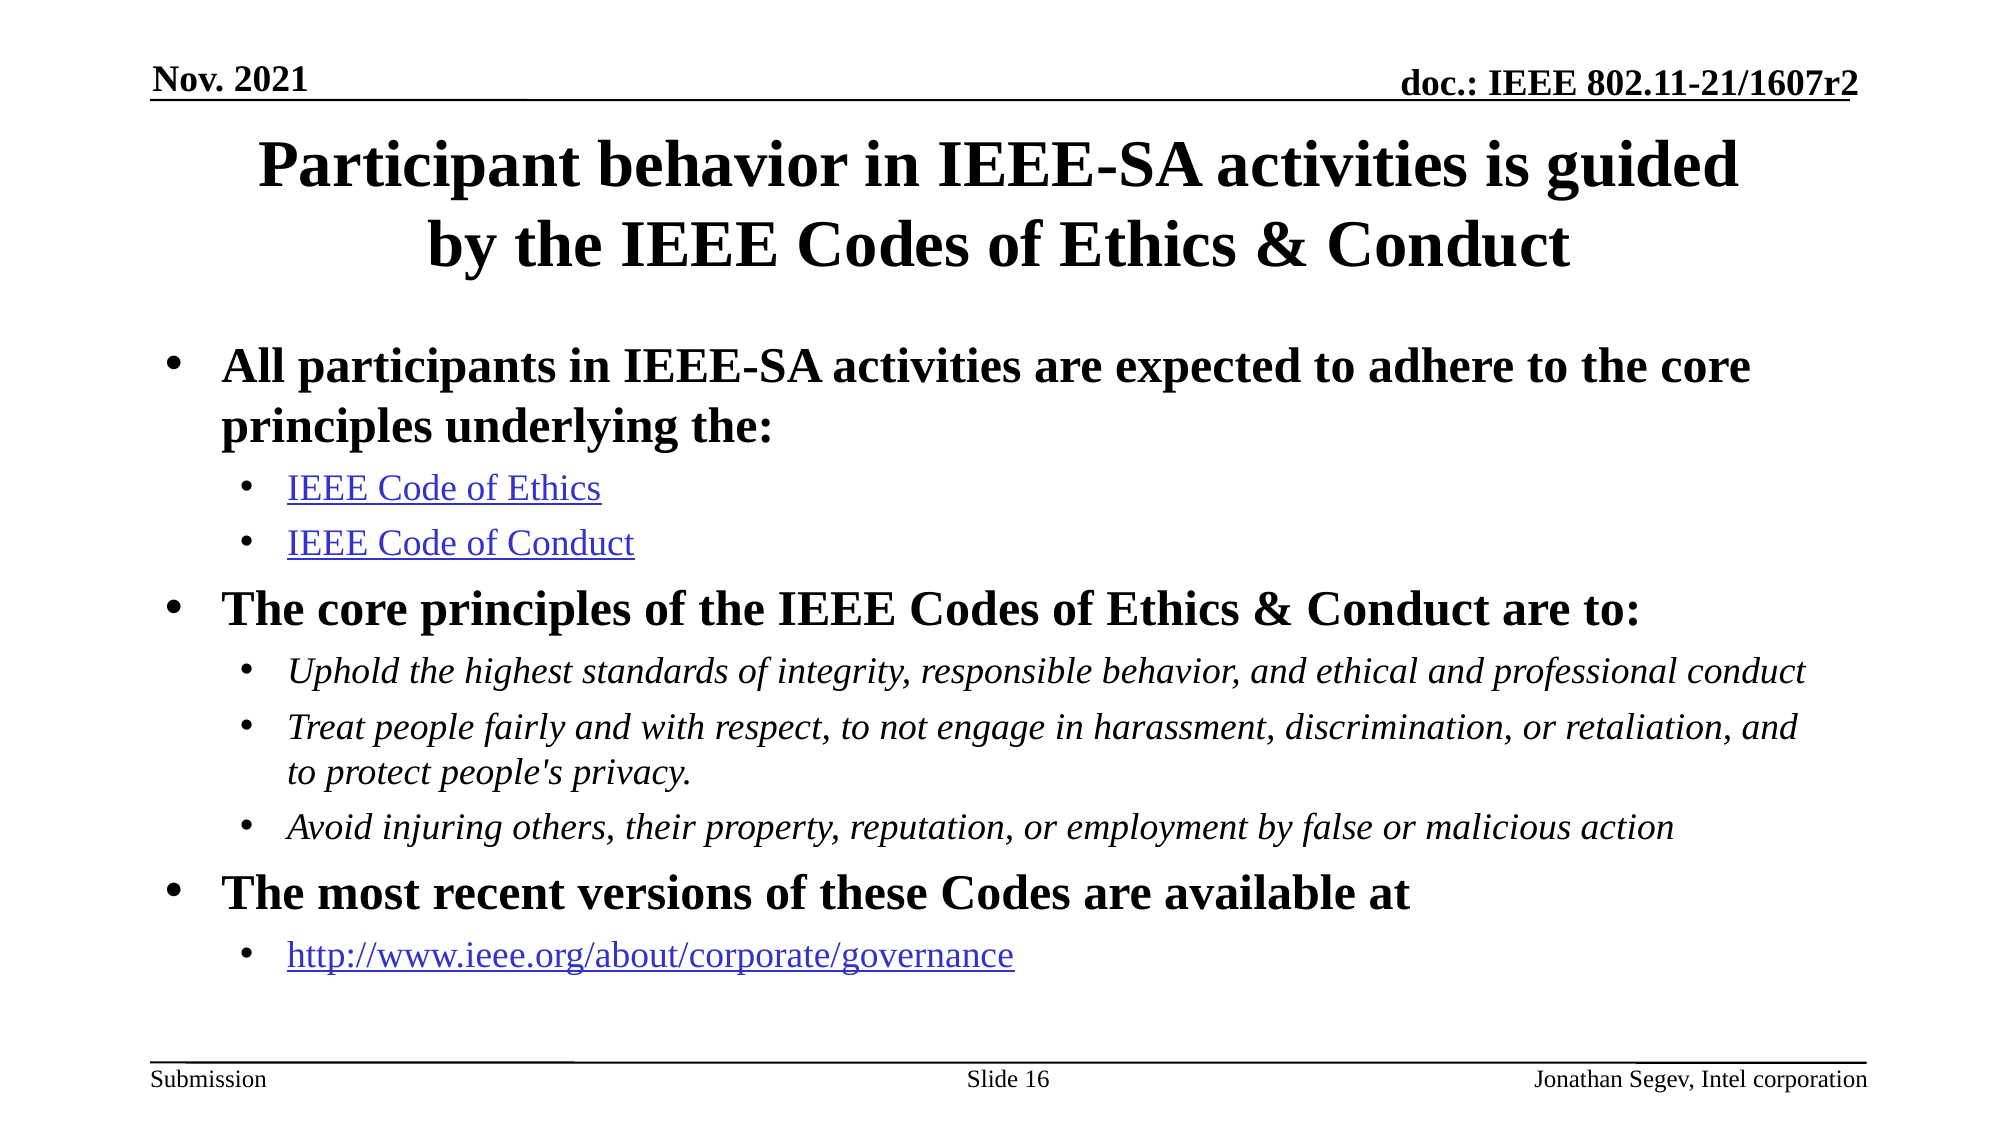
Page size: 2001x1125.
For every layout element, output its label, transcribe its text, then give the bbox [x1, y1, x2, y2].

footer Jonathan Segev, Intel corporation [1171, 1061, 1869, 1093]
list All participants in IEEE-SA activities are expected to adhere to the core principles underlying the: IEEE Code of Ethics IEEE Code of Conduct The core principles of the IEEE Codes of Ethics & Conduct are to: Uphold the highest standards of integrity, responsible behavior, and ethical and professional conduct Treat people fairly and with respect, to not engage in harassment, discrimination, or retaliation, and to protect people's privacy. Avoid injuring others, their property, reputation, or employment by false or malicious action The most recent versions of these Codes are available at http://www.ieee.org/about/corporate/governance [149, 324, 1850, 1000]
slide_number Slide 16 [950, 1061, 1067, 1123]
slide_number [152, 54, 563, 100]
title Participant behavior in IEEE-SA activities is guided by the IEEE Codes of Ethics & Conduct [149, 112, 1850, 288]
